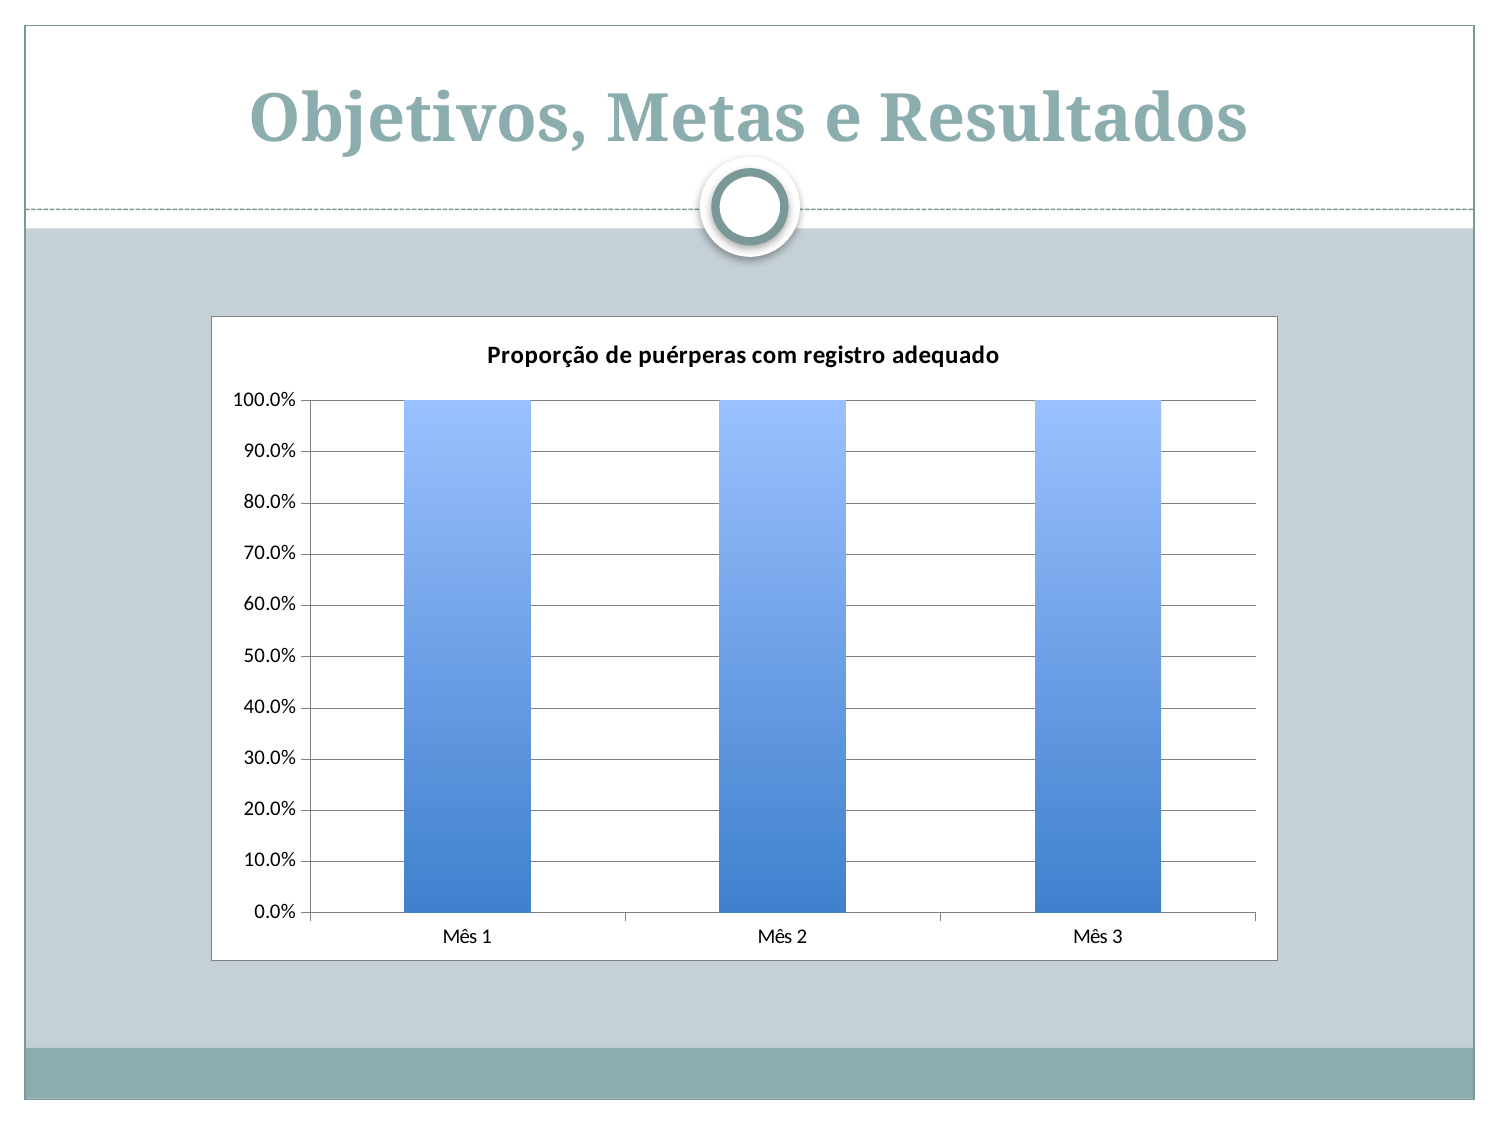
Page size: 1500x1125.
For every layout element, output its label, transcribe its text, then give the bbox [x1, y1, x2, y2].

title Objetivos, Metas e Resultados [49, 37, 1450, 162]
chart [210, 316, 1278, 962]
